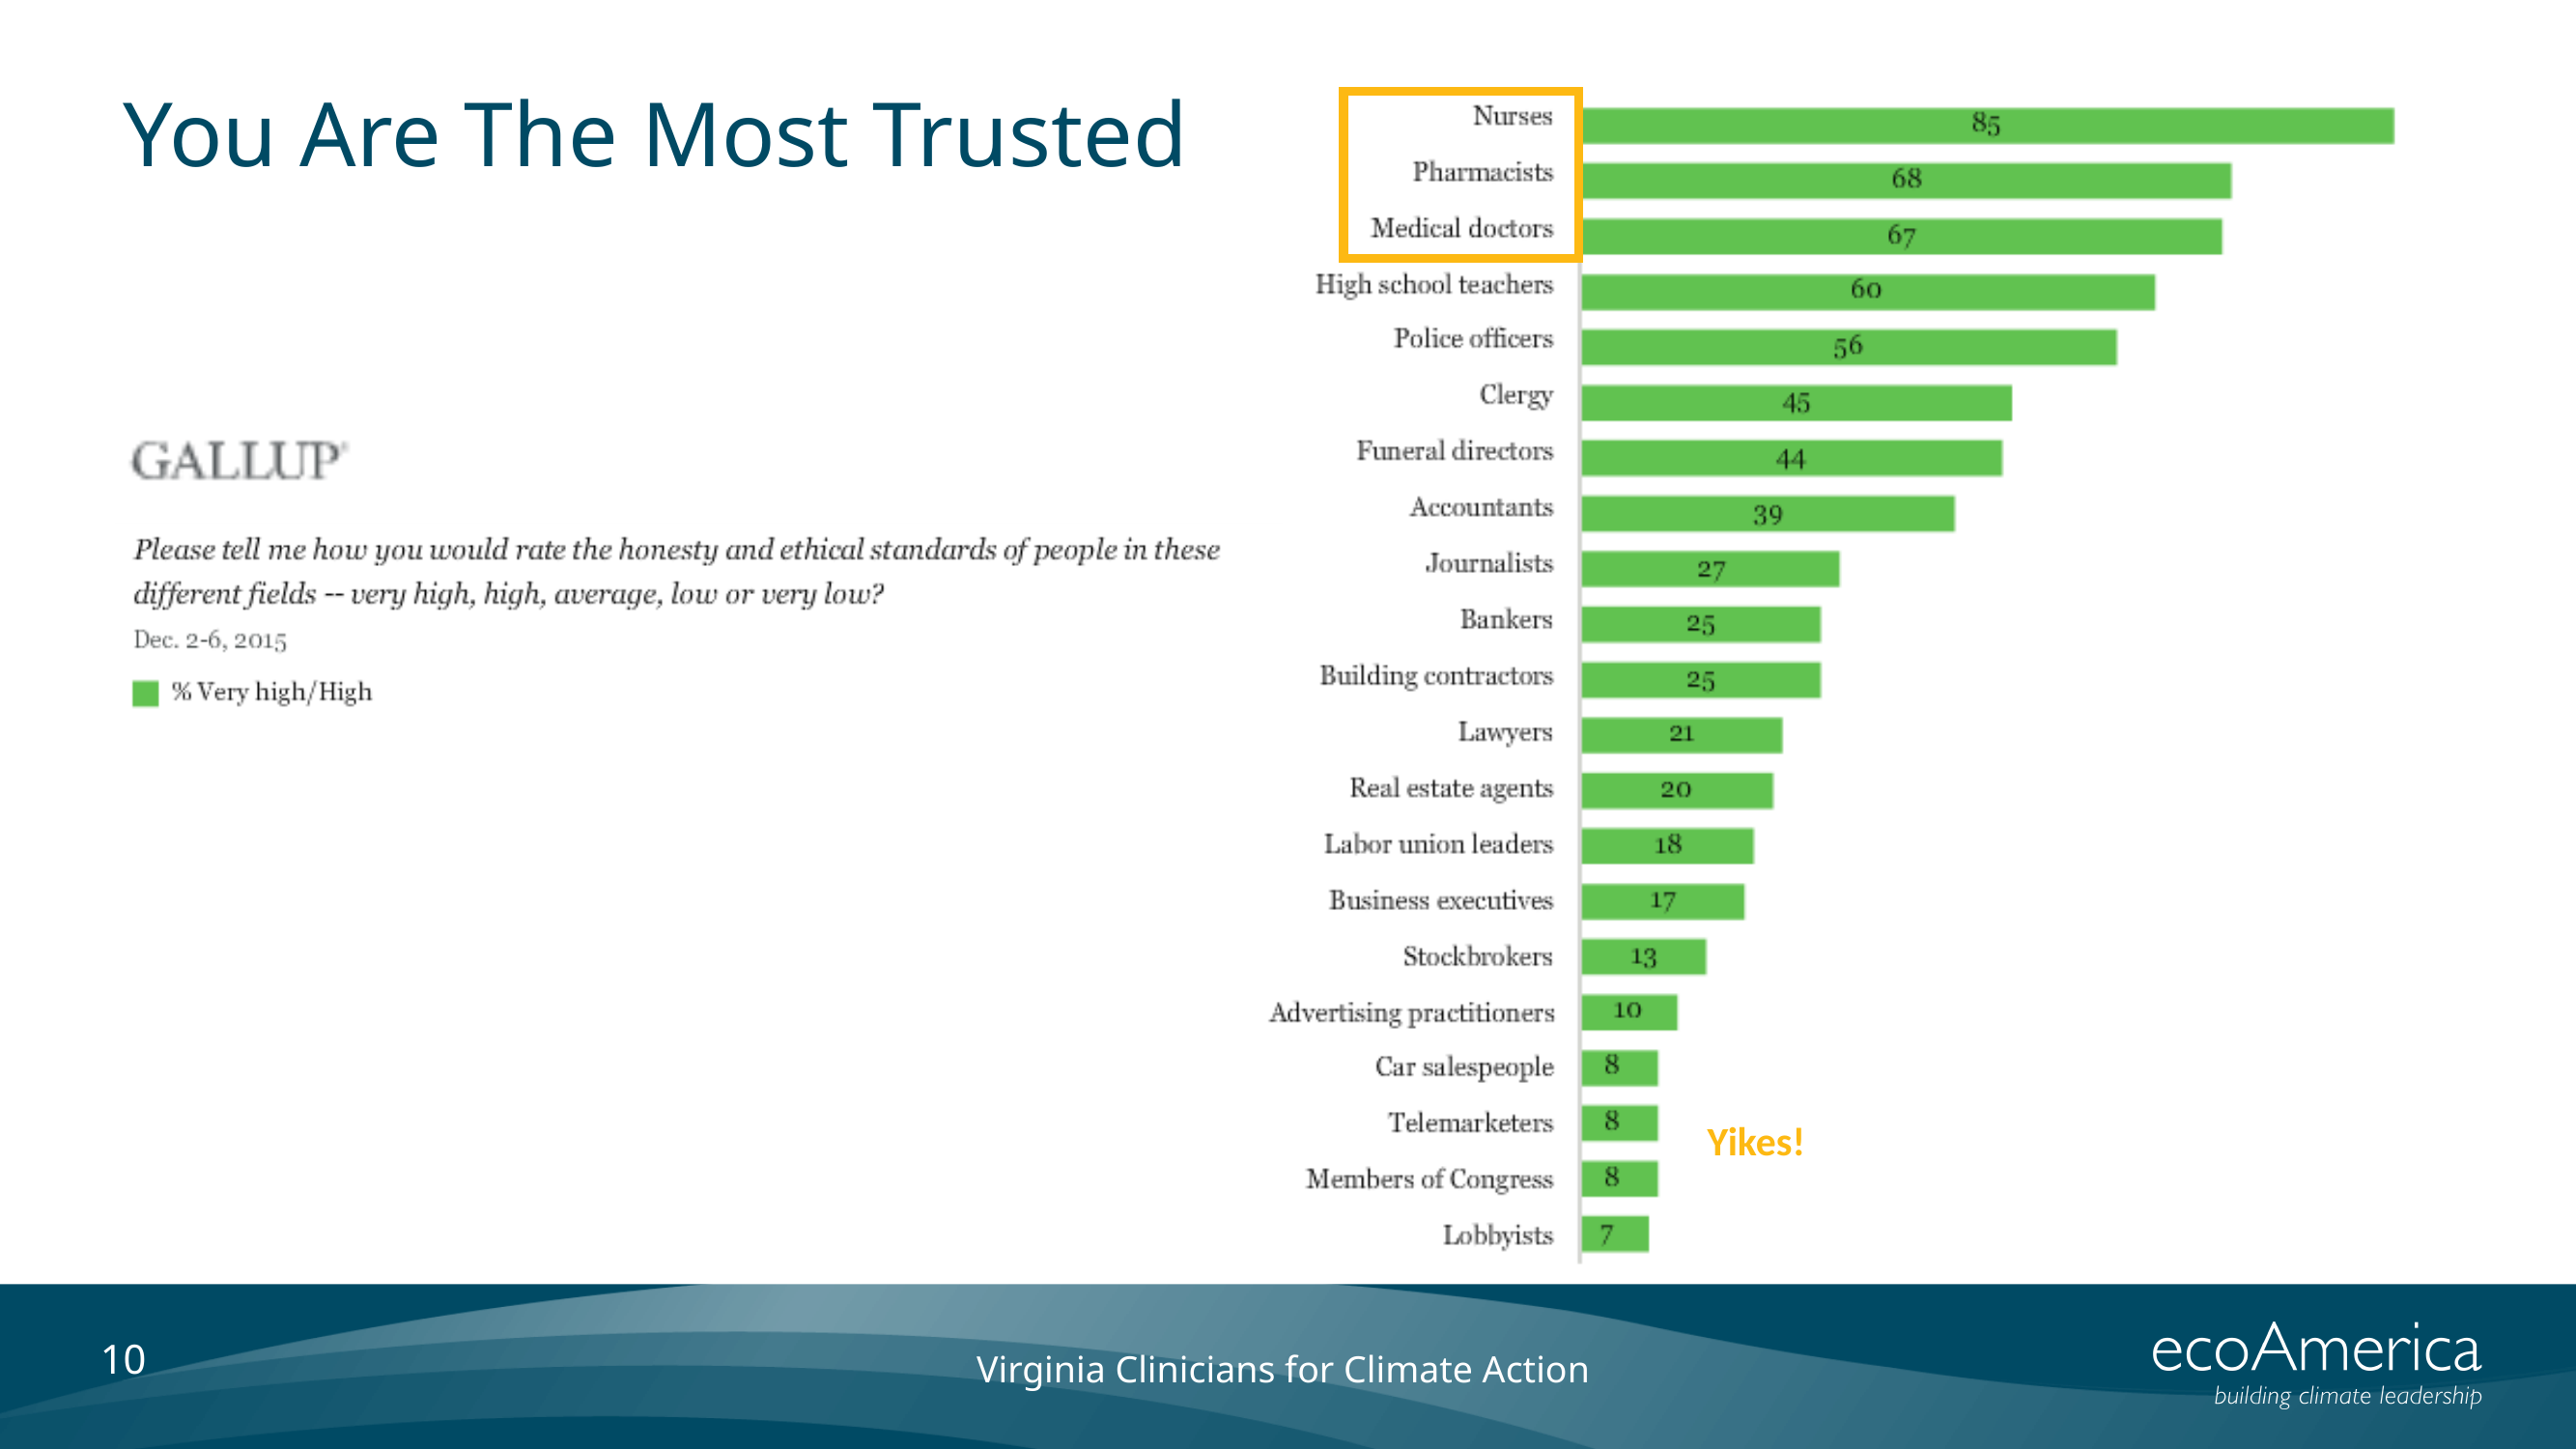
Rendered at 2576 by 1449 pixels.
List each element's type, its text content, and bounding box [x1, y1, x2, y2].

picture [2187, 1338, 2210, 1370]
picture [108, 406, 751, 516]
picture [2426, 1338, 2449, 1370]
picture [2455, 1338, 2481, 1370]
picture [2302, 1338, 2346, 1370]
picture [2355, 1338, 2382, 1370]
picture [2154, 1338, 2181, 1370]
picture [2390, 1339, 2395, 1370]
picture [2252, 1322, 2296, 1370]
picture [0, 91, 2576, 1449]
title You Are The Most Trusted [98, 78, 2477, 198]
picture [2217, 1338, 2248, 1370]
picture [2398, 1338, 2410, 1343]
